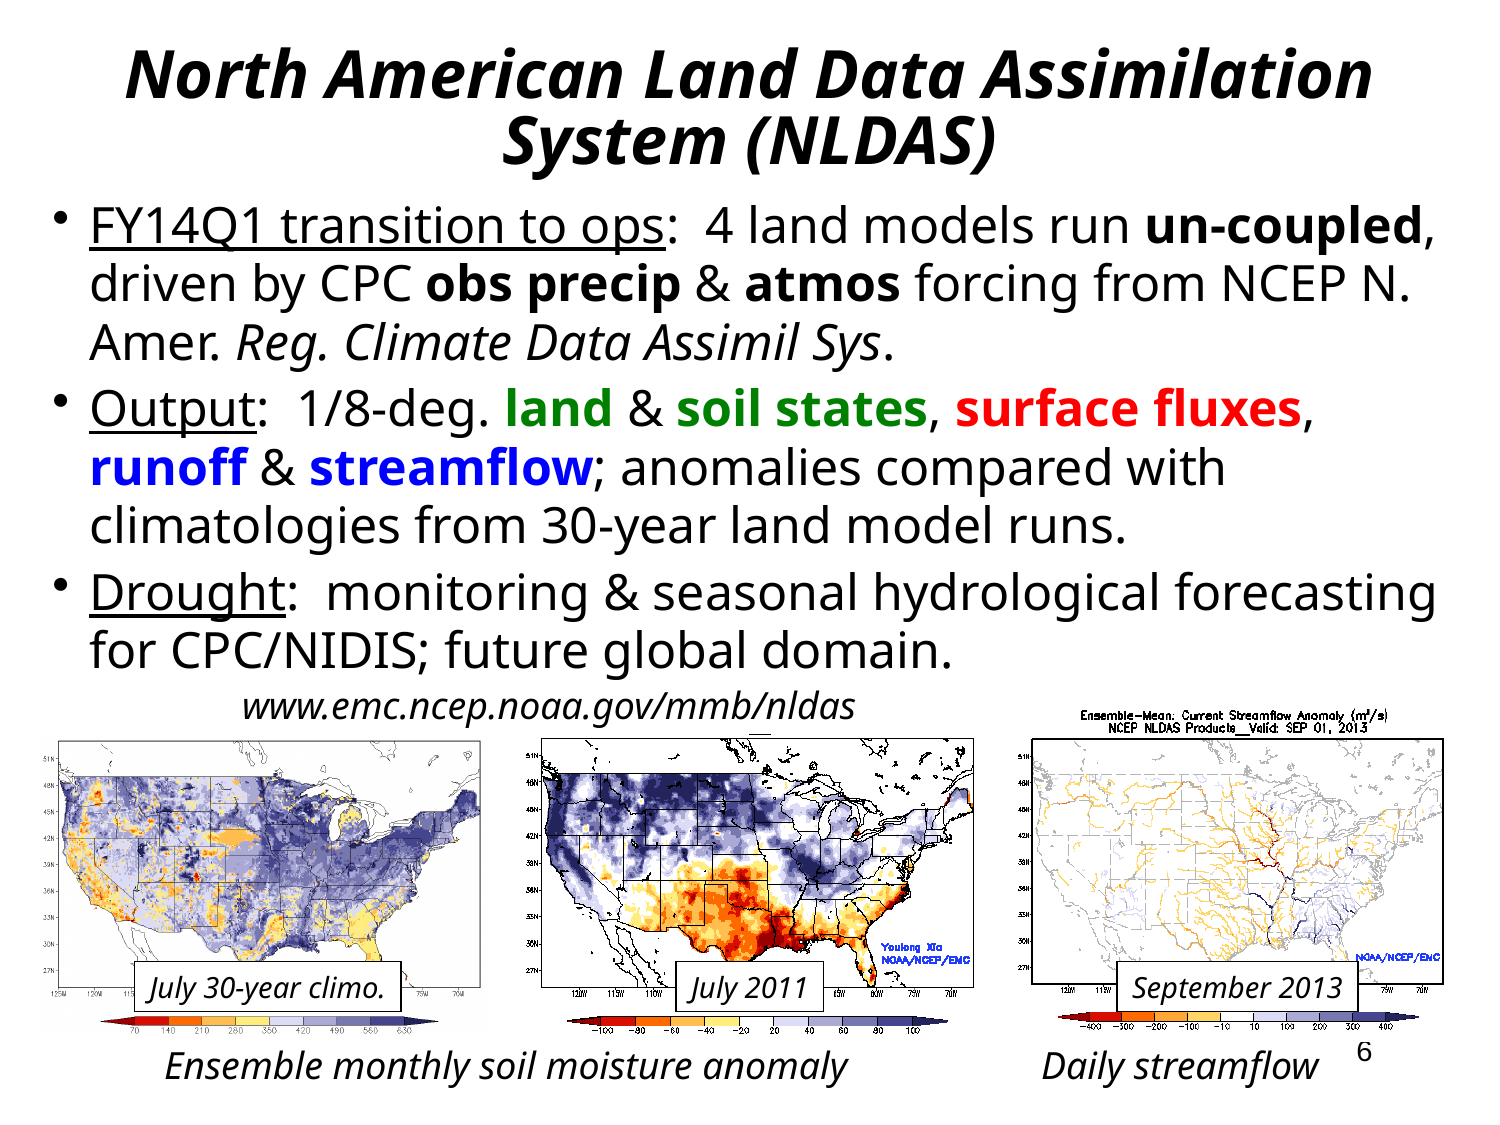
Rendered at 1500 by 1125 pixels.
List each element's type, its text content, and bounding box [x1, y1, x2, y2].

picture [1012, 681, 1463, 1043]
text_box www.emc.ncep.noaa.gov/mmb/nldas [227, 674, 872, 735]
text_box Ensemble monthly soil moisture anomaly [149, 1034, 863, 1095]
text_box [37, 734, 488, 1036]
text_box North American Land Data Assimilation System (NLDAS) [37, 37, 1463, 186]
slide_number 6 [1074, 1050, 1388, 1101]
text_box Daily streamflow [1026, 1050, 1074, 1095]
picture [524, 734, 976, 1036]
text_box FY14Q1 transition to ops: 4 land models run un-coupled, driven by CPC obs precip & atmos forcing from NCEP N. Amer. Reg. Climate Data Assimil Sys. Output: 1/8-deg. land & soil states, surface fluxes, runoff & streamflow; anomalies compared with climatologies from 30-year land model runs. Drought: monitoring & seasonal hydrological forecasting for CPC/NIDIS; future global domain. [37, 187, 1463, 687]
